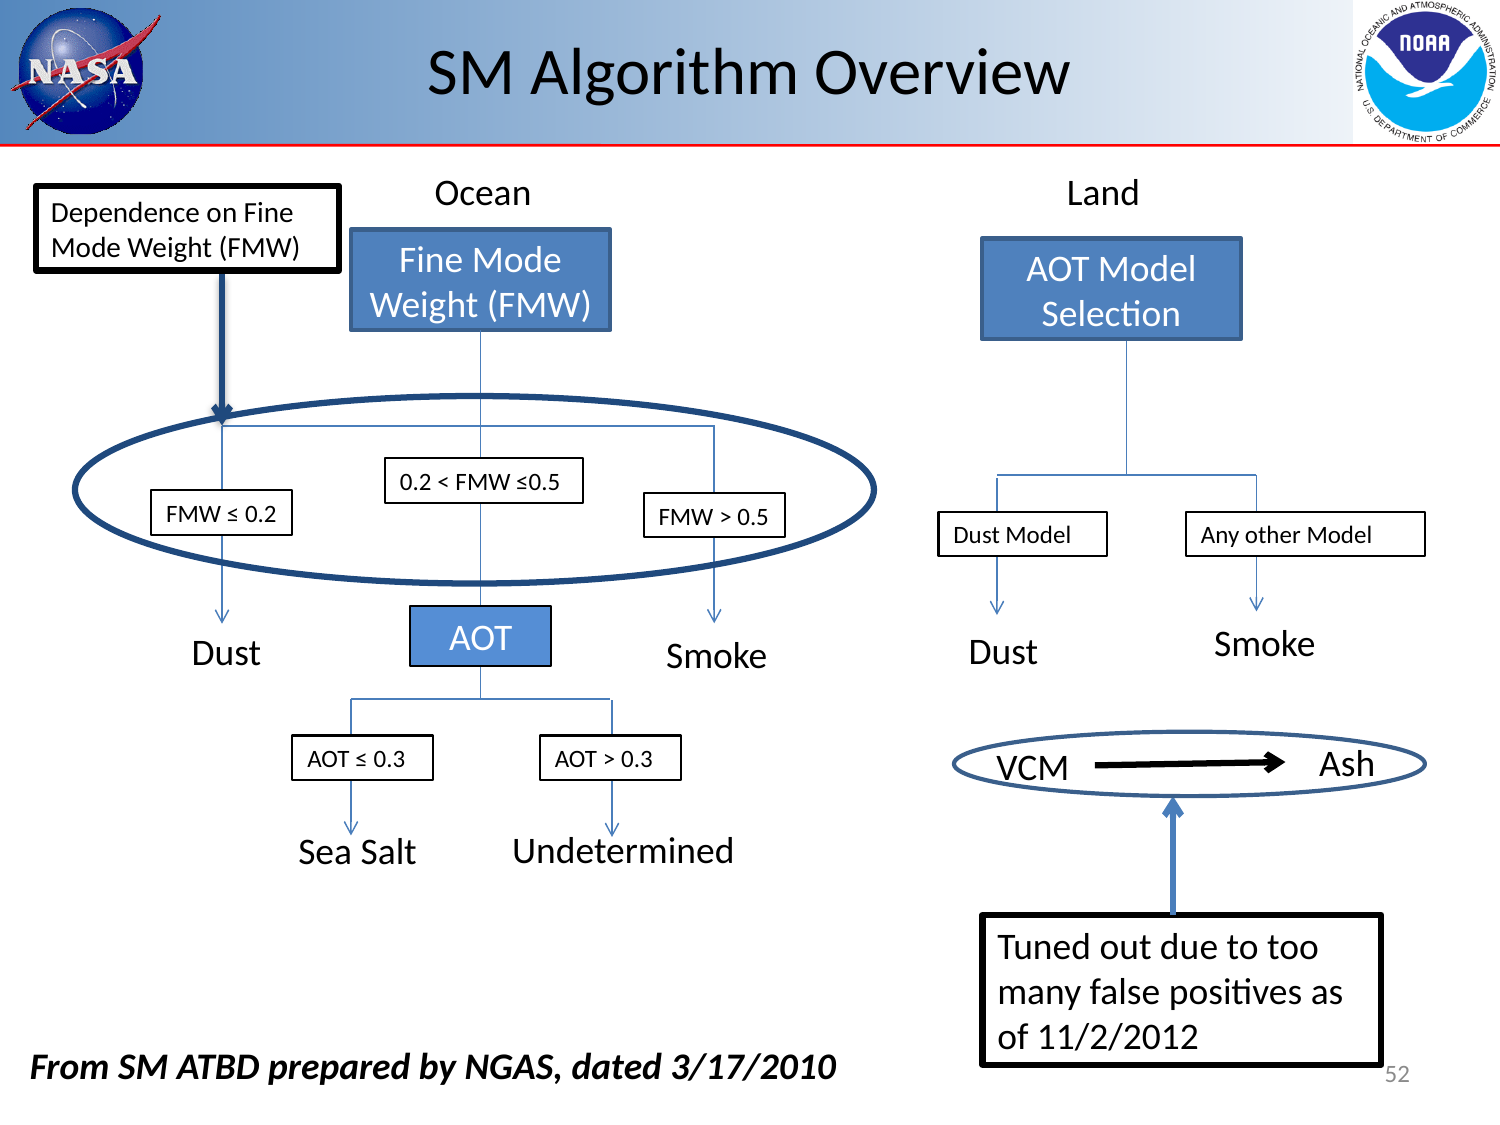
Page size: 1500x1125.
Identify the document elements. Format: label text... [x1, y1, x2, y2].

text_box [151, 229, 785, 882]
text_box Ash [1338, 770, 1425, 792]
text_box Ocean [419, 160, 575, 221]
text_box Tuned out due to too many false positives as of 11/2/2012 [982, 914, 1382, 1065]
text_box VCM [981, 782, 1087, 796]
text_box VCM [981, 735, 1048, 746]
text_box [951, 729, 1427, 799]
text_box Land [1052, 160, 1162, 221]
text_box Dust [953, 623, 1095, 679]
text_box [938, 238, 1426, 616]
title SM Algorithm Overview [75, 0, 1425, 135]
text_box From SM ATBD prepared by NGAS, dated 3/17/2010 [14, 1034, 874, 1095]
slide_number 52 [1074, 1042, 1425, 1103]
picture [0, 0, 161, 142]
text_box Ash [1304, 731, 1425, 757]
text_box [1094, 761, 1286, 767]
text_box Dependence on Fine Mode Weight (FMW) [36, 185, 339, 271]
picture [1353, 0, 1498, 144]
text_box [790, 430, 877, 550]
text_box Smoke [1199, 623, 1341, 672]
text_box [72, 434, 146, 546]
